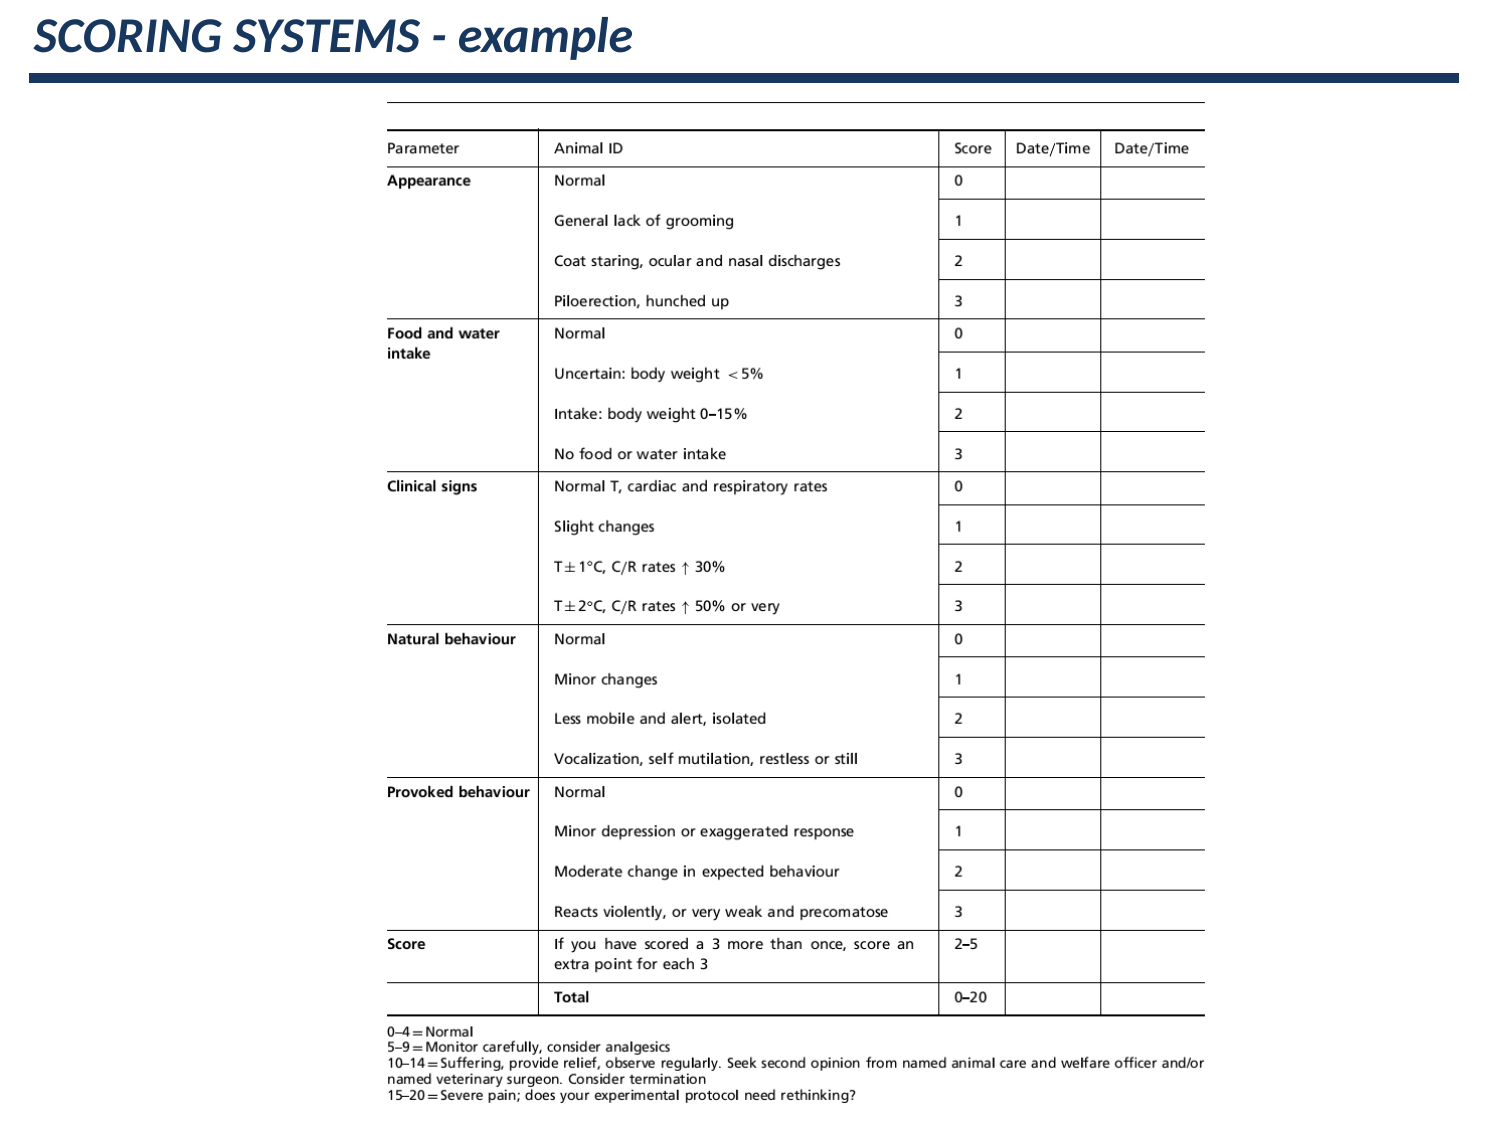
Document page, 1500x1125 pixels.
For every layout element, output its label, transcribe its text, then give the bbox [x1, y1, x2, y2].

picture [375, 89, 1221, 1118]
text_box SCORING SYSTEMS - example [19, 0, 649, 131]
